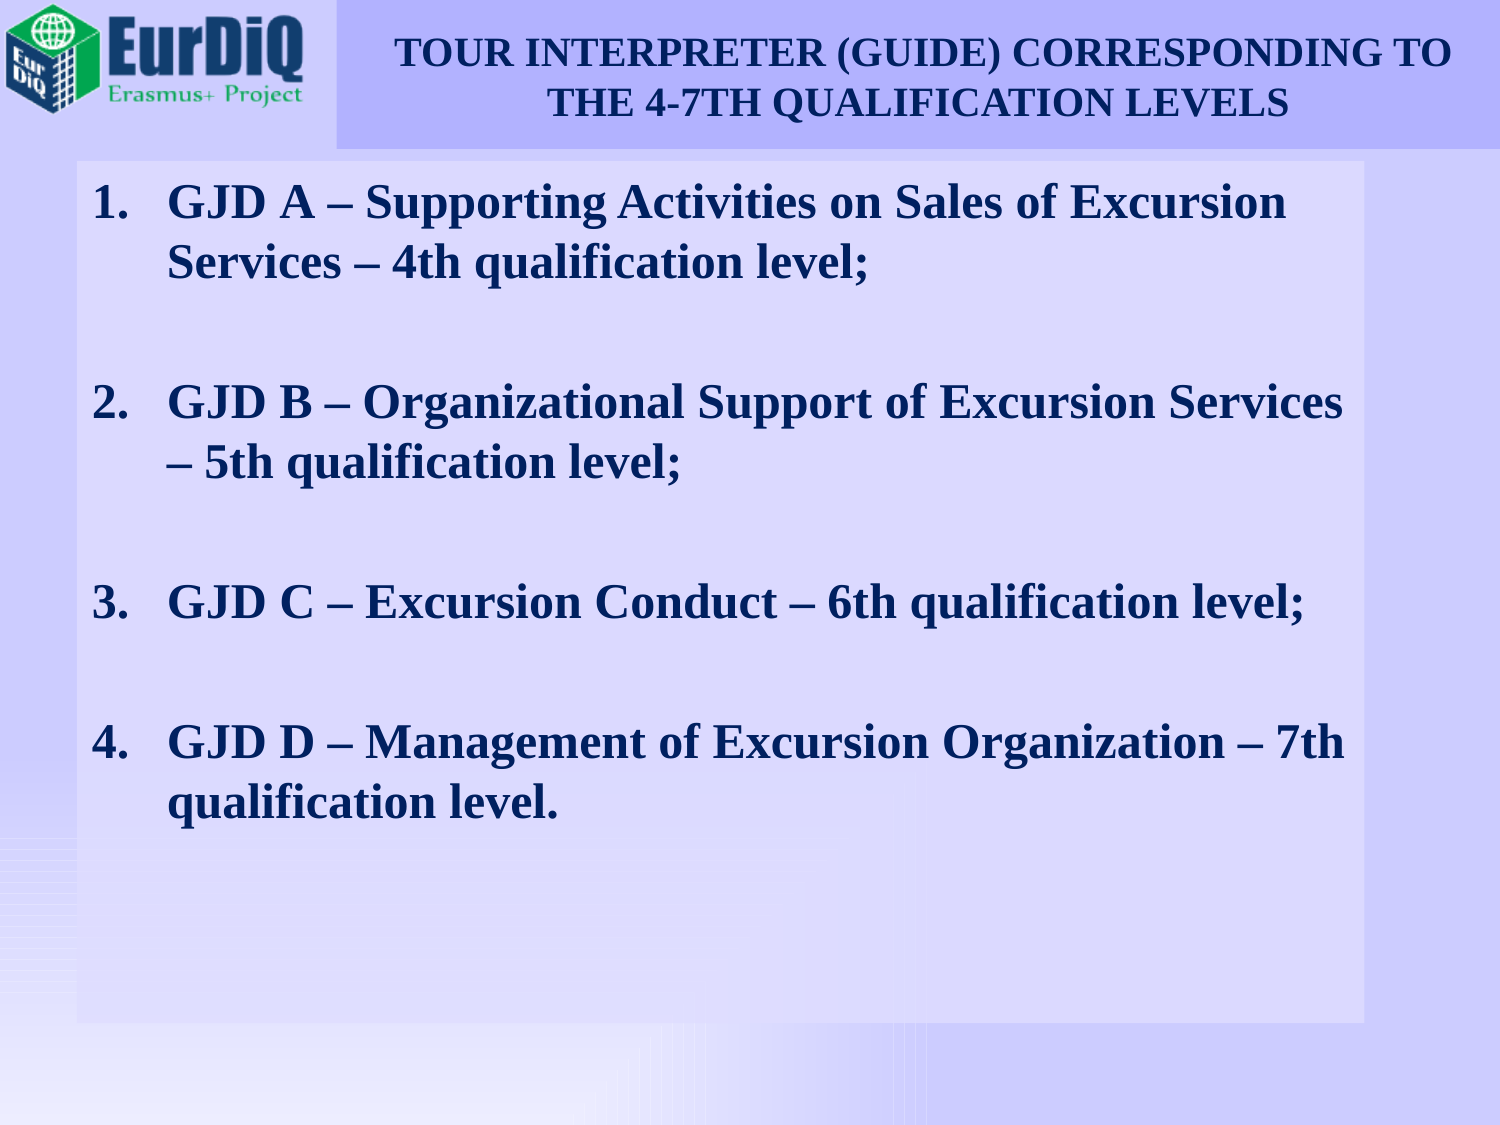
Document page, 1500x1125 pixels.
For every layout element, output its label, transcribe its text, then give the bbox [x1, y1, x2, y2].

picture [0, 0, 318, 118]
list GJD А – Supporting Activities on Sales of Excursion Services – 4th qualification level; GJD В – Organizational Support of Excursion Services – 5th qualification level; GJD С – Excursion Conduct – 6th qualification level; GJD D – Management of Excursion Organization – 7th qualification level. [76, 160, 1365, 1024]
text_box Tour Interpreter (Guide) corresponding to the 4-7th qualification levels [336, 0, 1500, 149]
